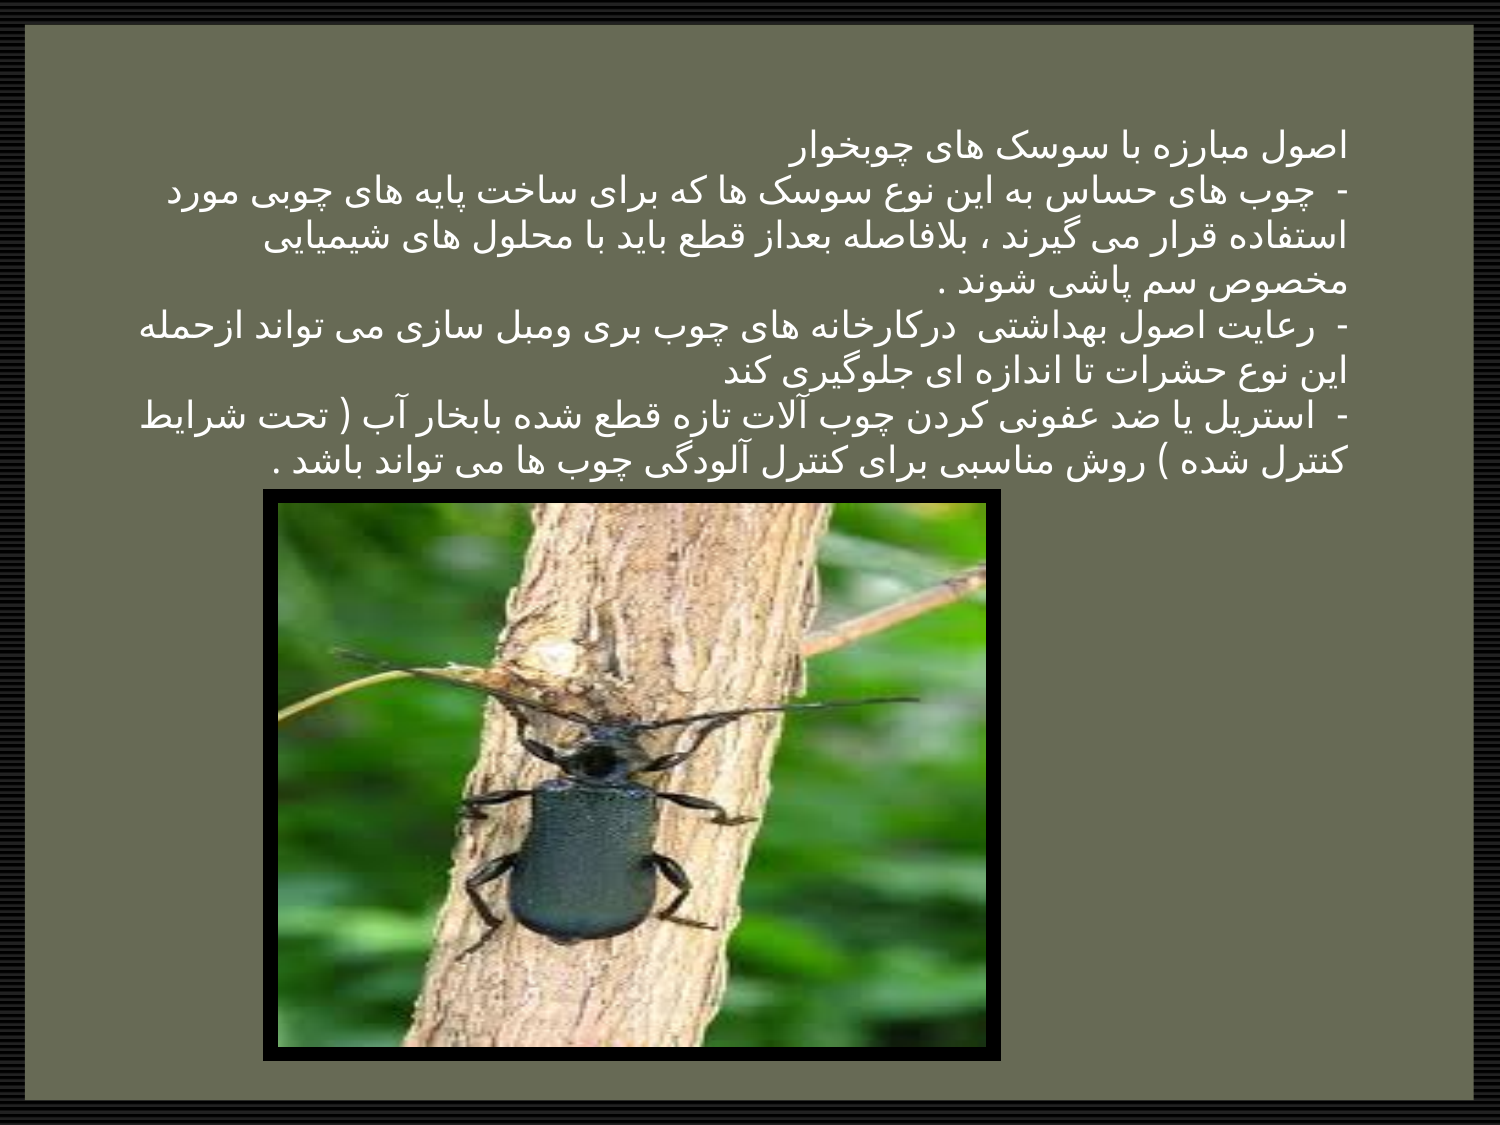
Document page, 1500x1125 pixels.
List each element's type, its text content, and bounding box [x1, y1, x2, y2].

text_box اصول مبارزه با سوسک های چوبخوار - چوب های حساس به این نوع سوسک ها که برای ساخت پایه های چوبی مورد استفاده قرار می گیرند ، بلافاصله بعداز قطع باید با محلول های شیمیایی مخصوص سم پاشی شوند . - رعایت اصول بهداشتی درکارخانه های چوب بری ومبل سازی می تواند ازحمله این نوع حشرات تا اندازه ای جلوگیری کند - استریل یا ضد عفونی کردن چوب آلات تازه قطع شده بابخار آب ( تحت شرایط کنترل شده ) روش مناسبی برای کنترل آلودگی چوب ها می تواند باشد . [112, 113, 1365, 489]
picture [277, 503, 987, 1048]
